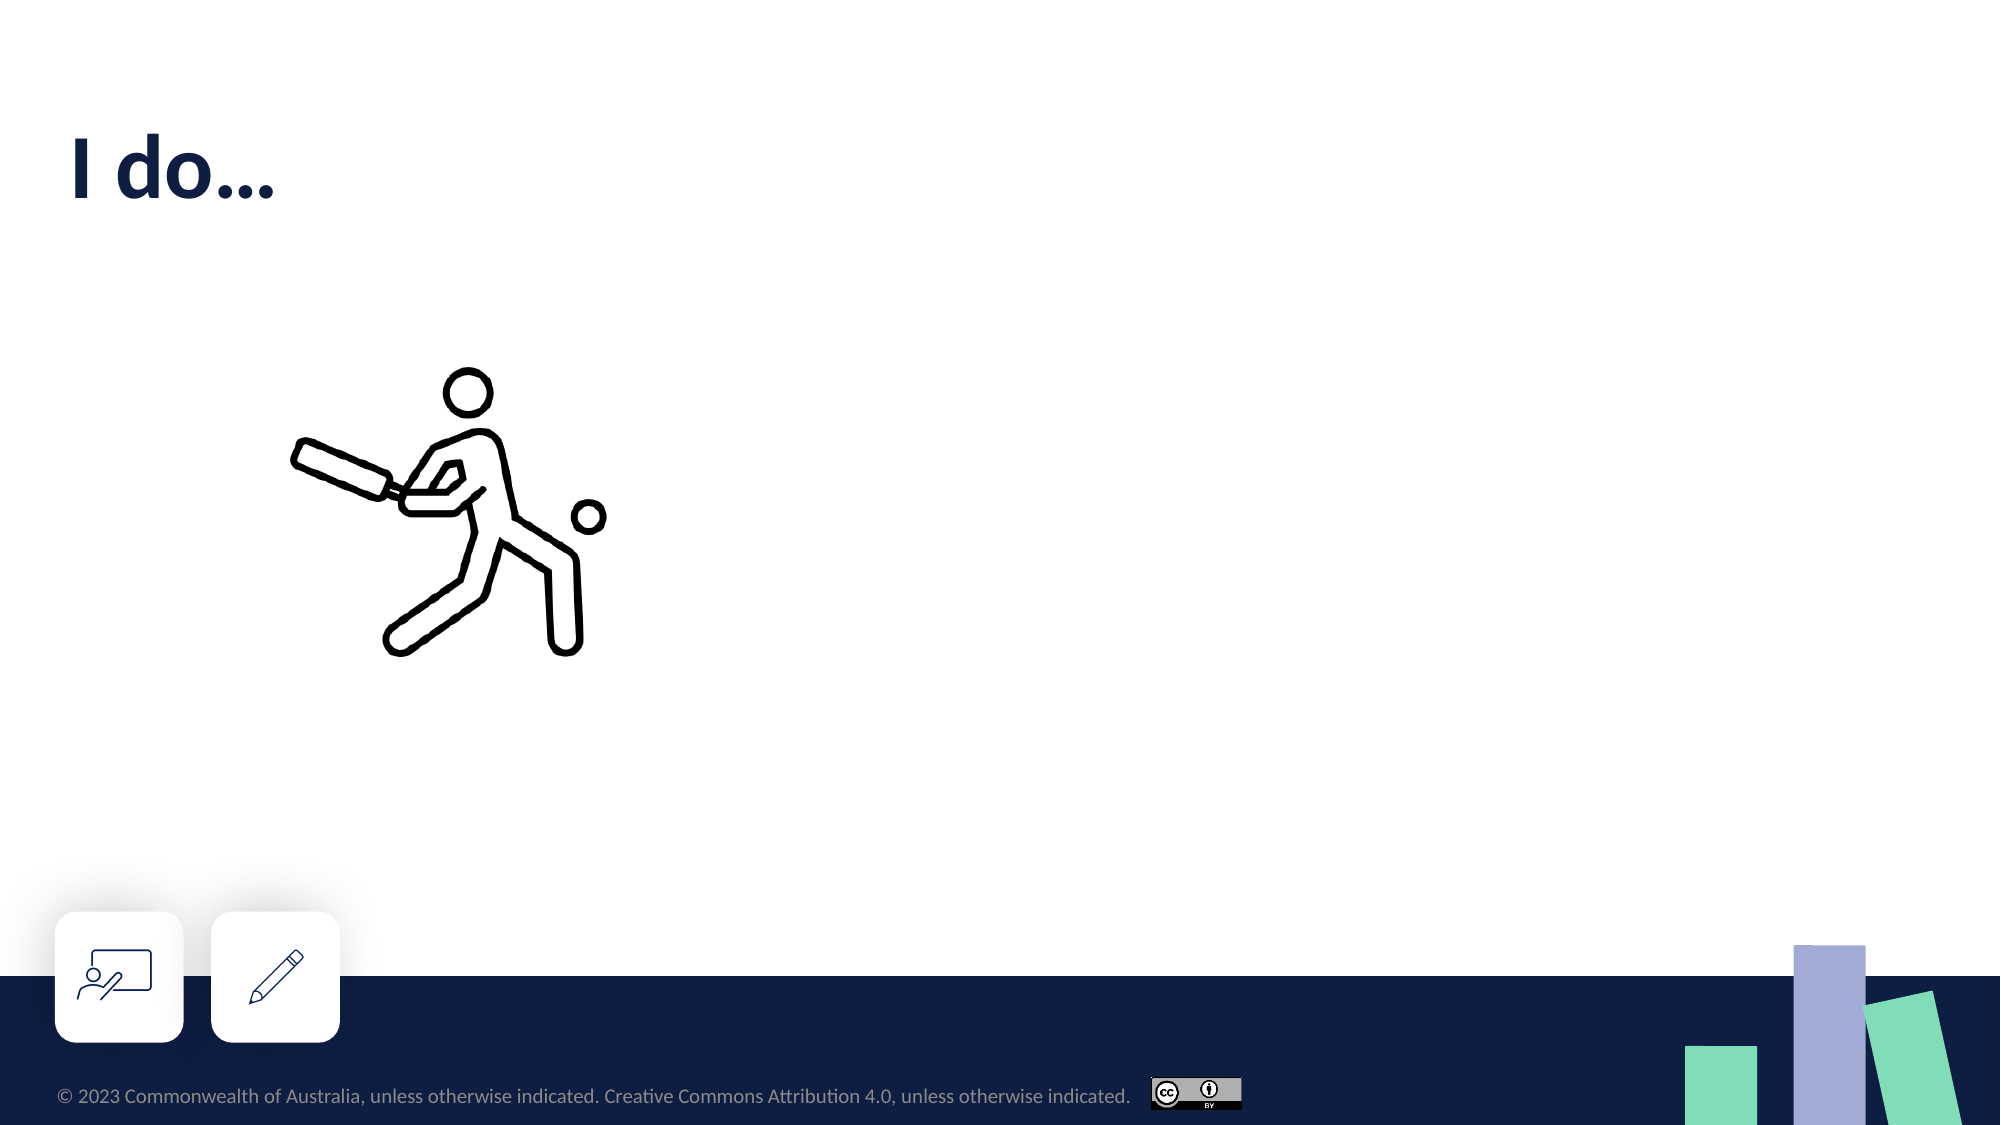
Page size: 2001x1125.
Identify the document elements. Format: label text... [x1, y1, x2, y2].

title I do… [54, 59, 1780, 278]
text_box [210, 910, 341, 1044]
picture [1151, 1077, 1242, 1110]
picture [243, 944, 309, 1010]
text_box [53, 910, 185, 1044]
picture [275, 336, 625, 686]
picture [73, 932, 156, 1015]
